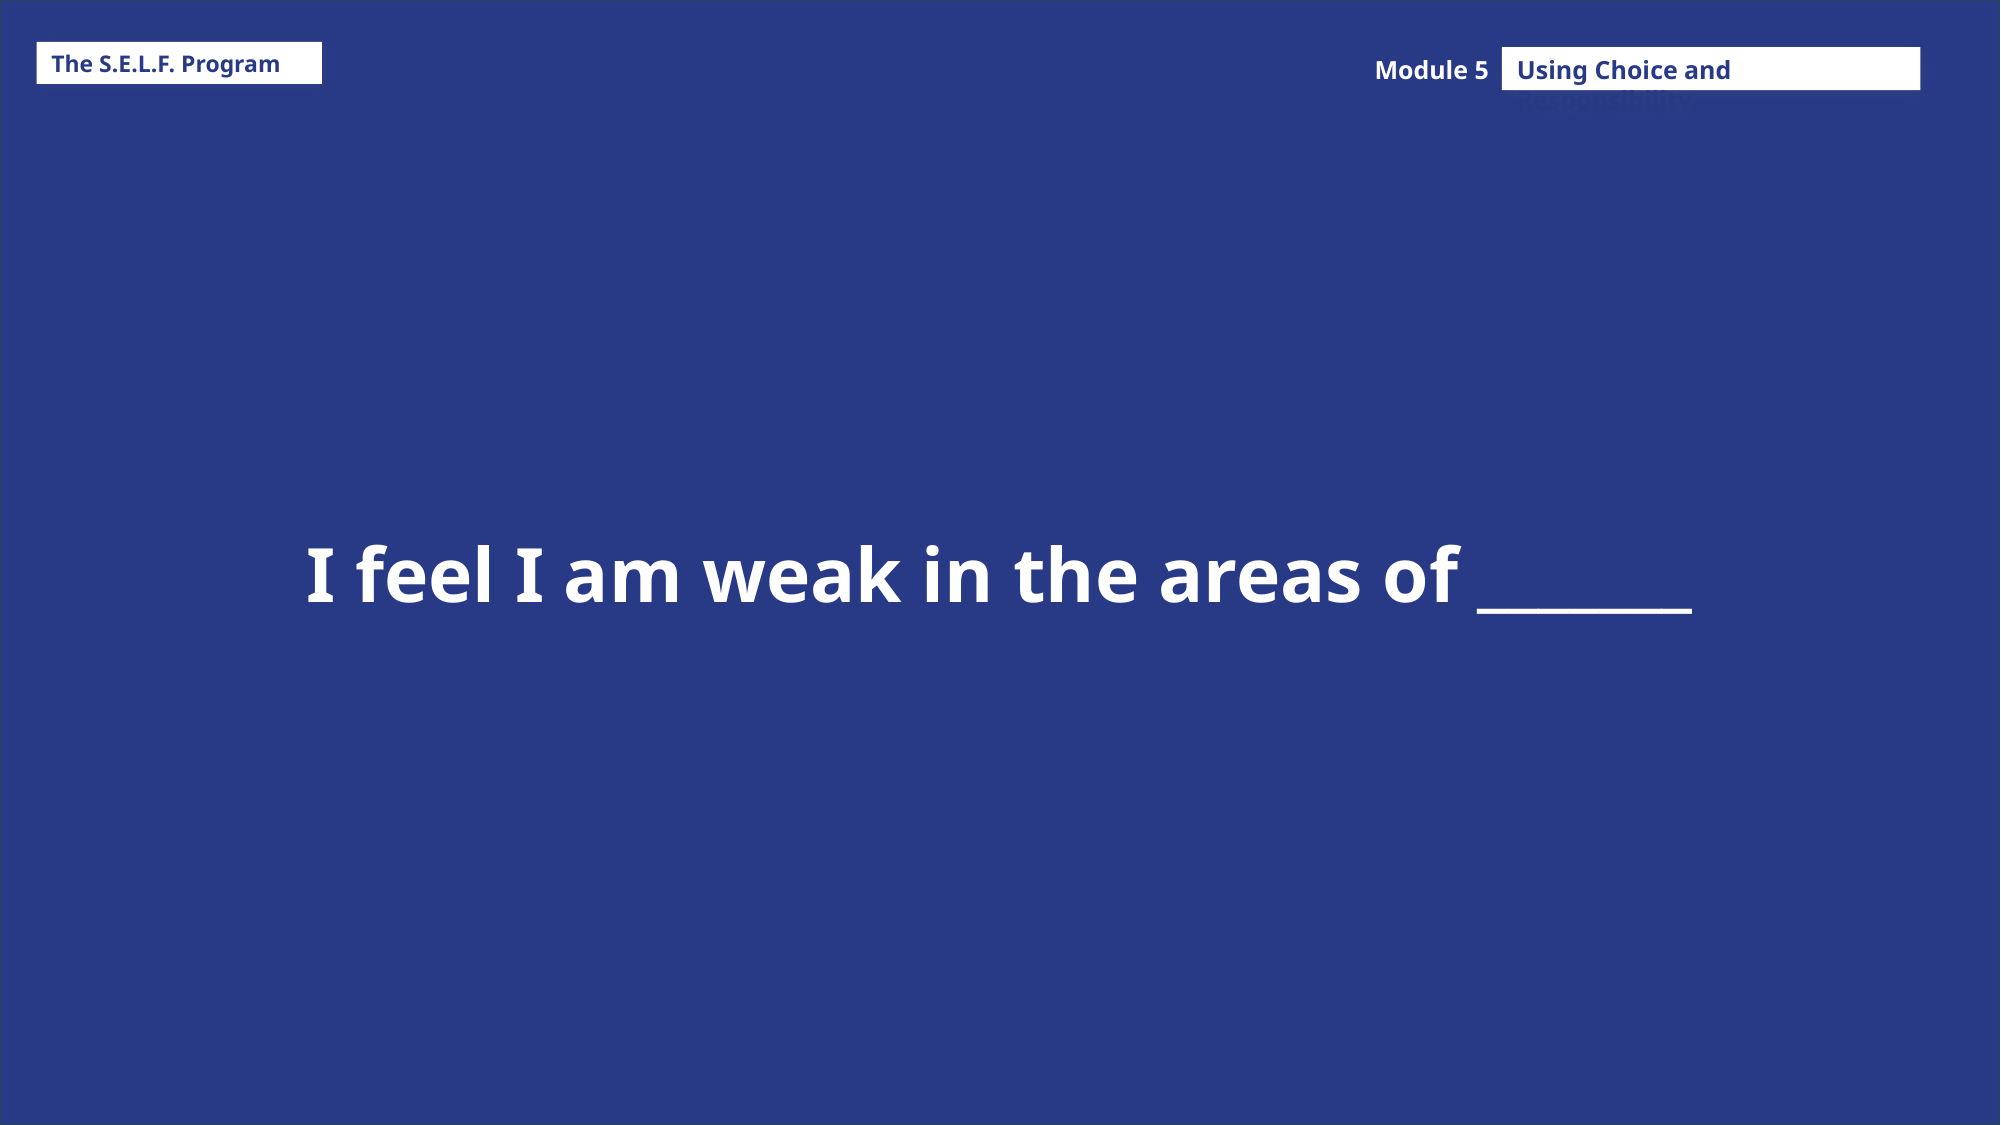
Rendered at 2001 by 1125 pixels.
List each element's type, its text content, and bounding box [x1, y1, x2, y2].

text_box Using Choice and Responsibility [1501, 47, 1921, 91]
text_box The S.E.L.F. Program [36, 41, 322, 84]
text_box [0, 0, 2000, 1125]
text_box I feel I am weak in the areas of _______ [251, 519, 1750, 604]
text_box Module 5 [1359, 46, 1645, 79]
